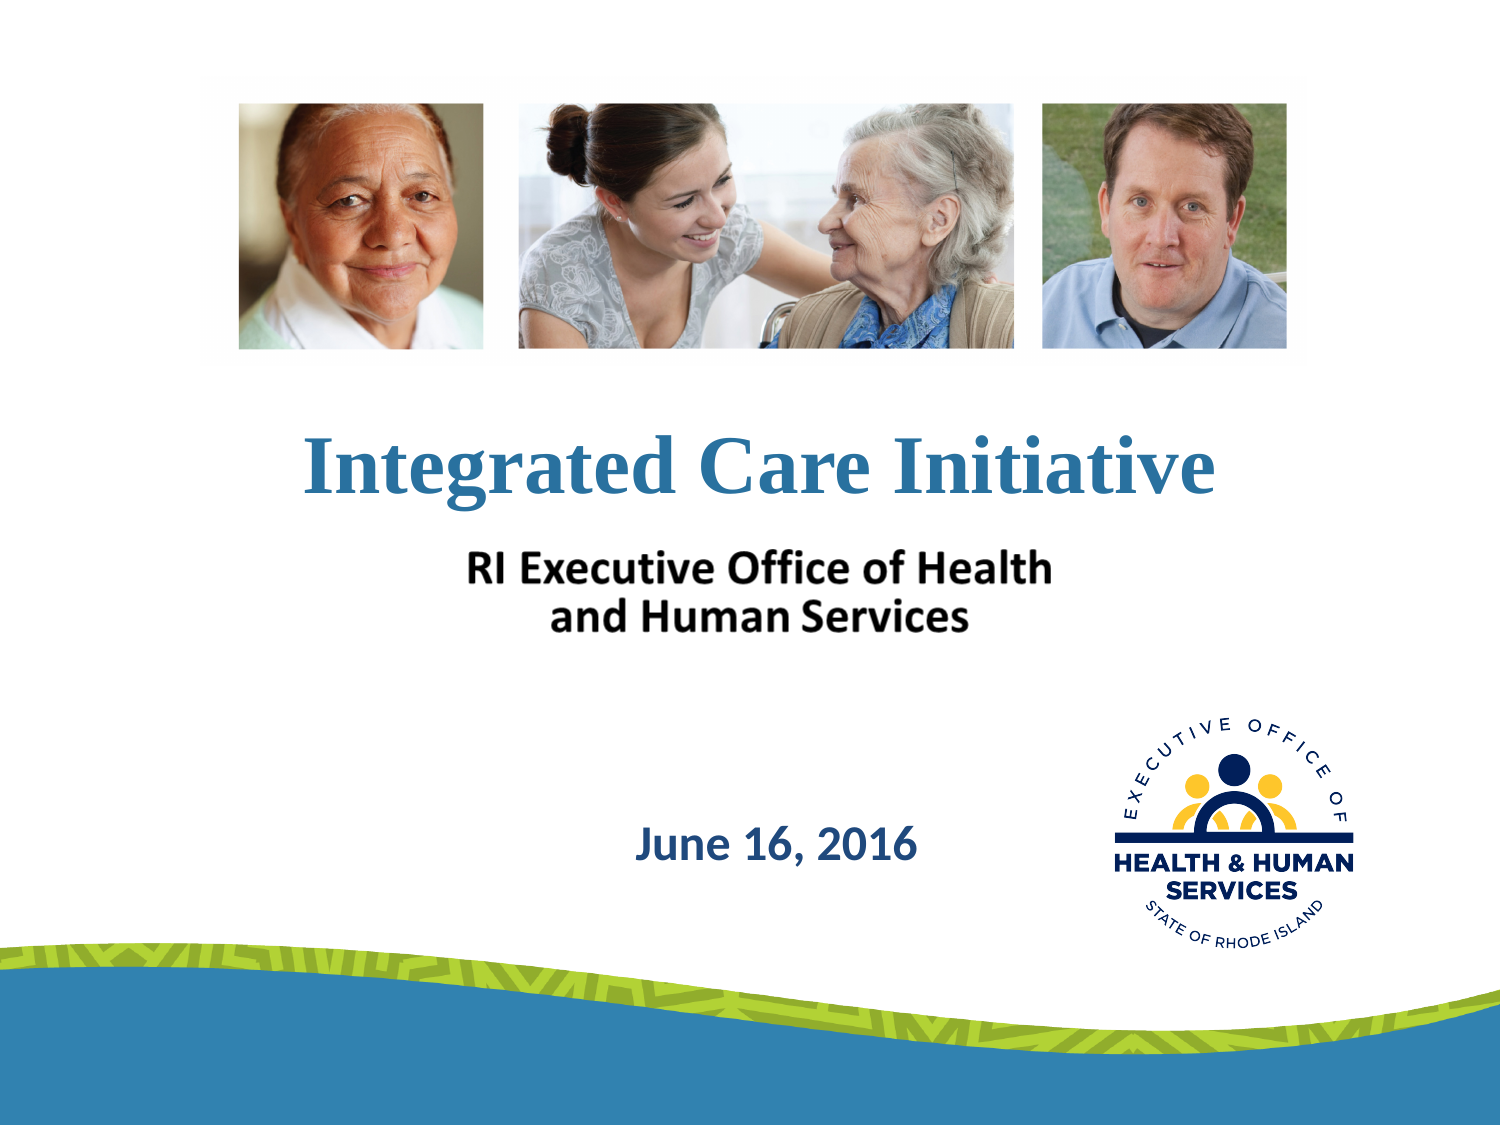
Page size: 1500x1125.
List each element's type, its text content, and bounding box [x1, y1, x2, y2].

picture [0, 698, 1500, 1125]
title Integrated Care Initiative [84, 422, 1435, 521]
picture [200, 76, 1307, 366]
text_box June 16, 2016 [509, 785, 1044, 878]
picture [84, 521, 1436, 682]
